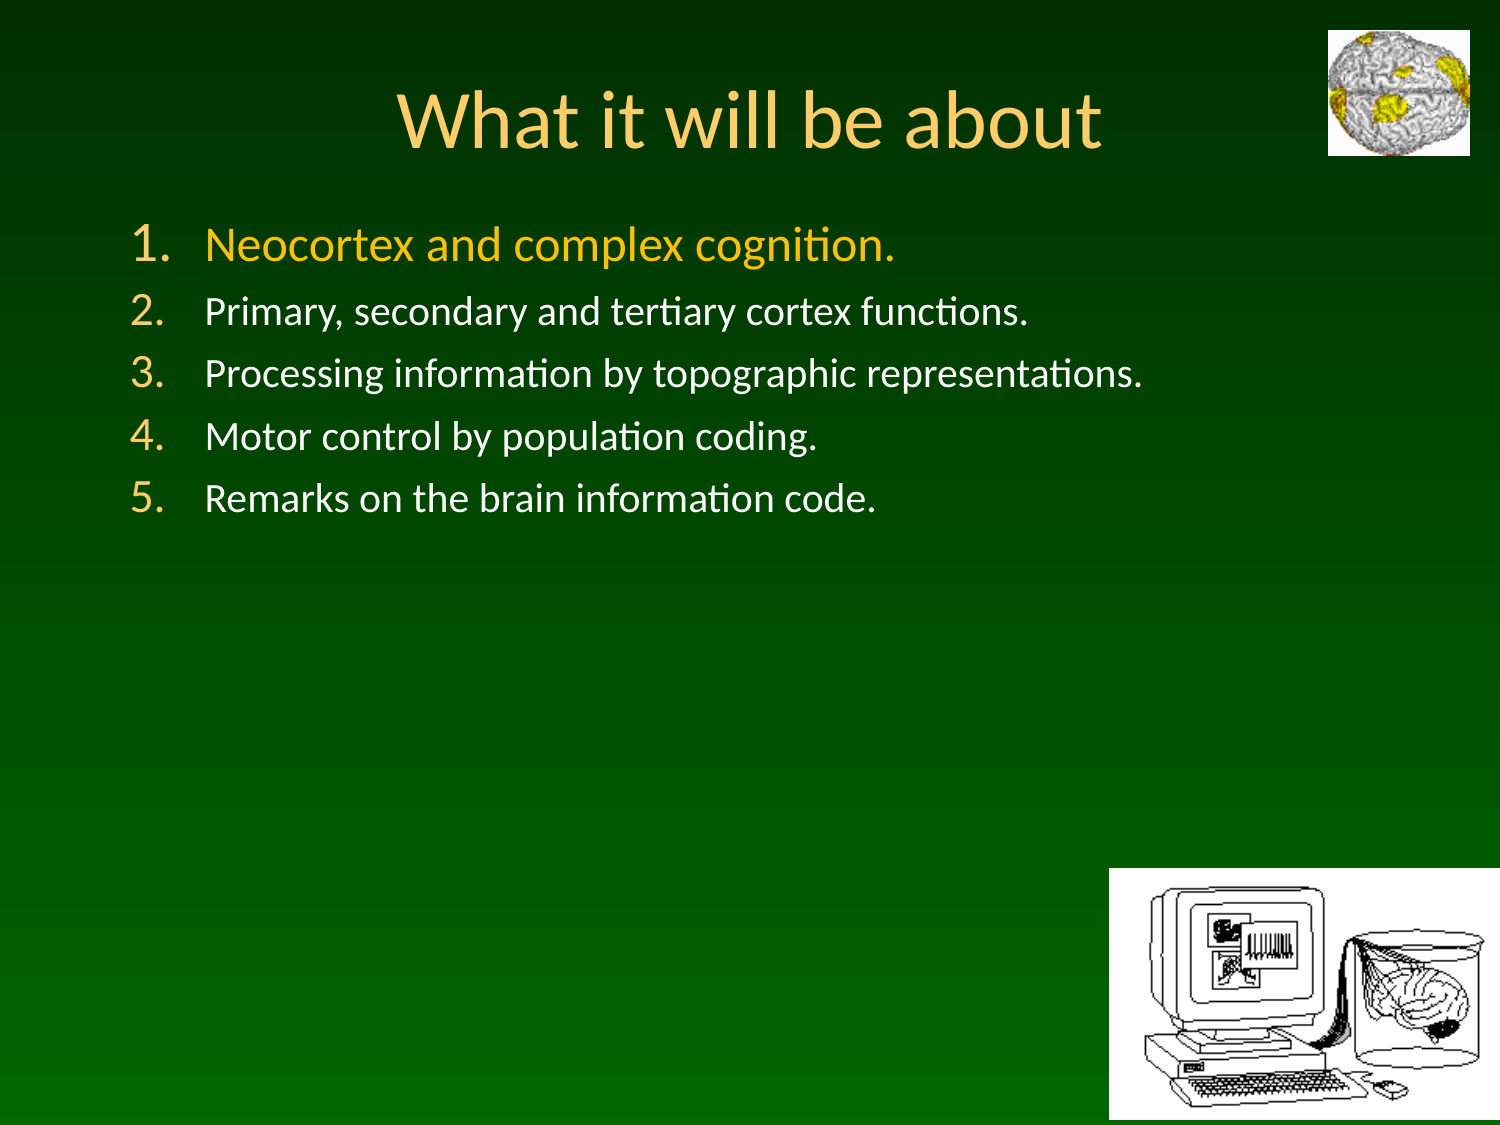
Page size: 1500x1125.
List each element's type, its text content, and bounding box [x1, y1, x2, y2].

picture [1328, 30, 1470, 157]
list Neocortex and complex cognition. Primary, secondary and tertiary cortex functions. Processing information by topographic representations. Motor control by population coding. Remarks on the brain information code. [114, 203, 1447, 1090]
title What it will be about [112, 57, 1388, 173]
picture [1109, 868, 1500, 1121]
